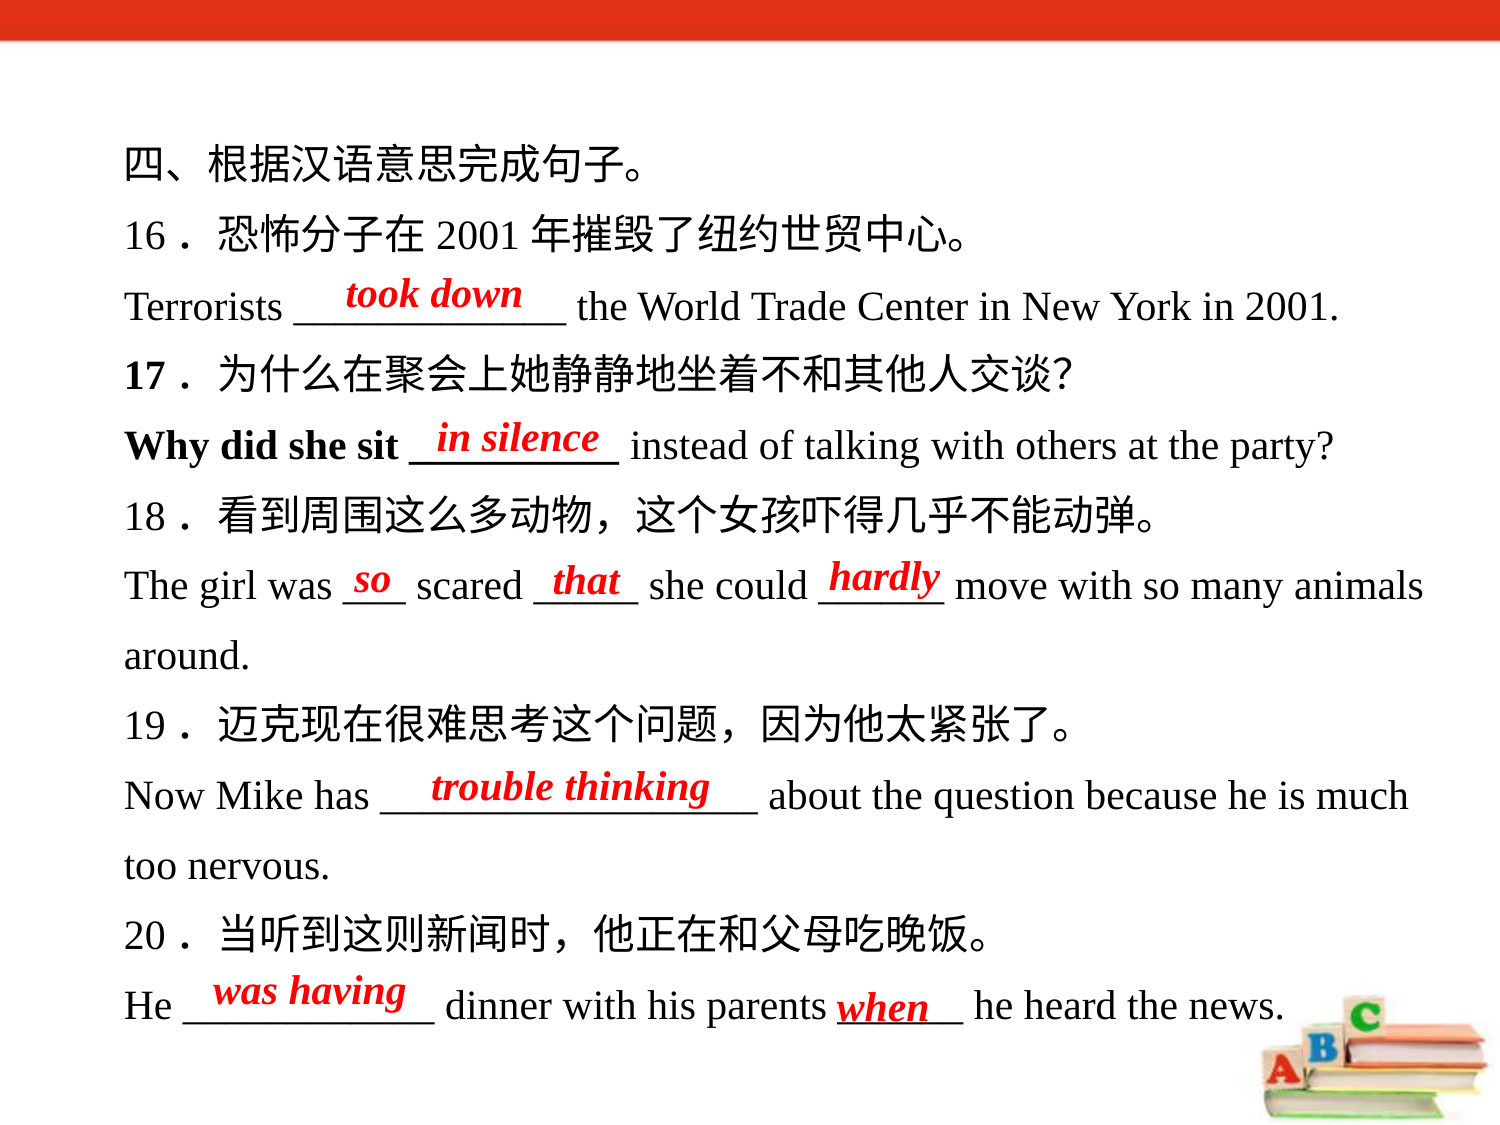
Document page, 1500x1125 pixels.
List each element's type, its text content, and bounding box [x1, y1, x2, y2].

text_box so [339, 543, 407, 608]
text_box hardly [814, 541, 956, 607]
picture [0, 0, 1500, 1125]
text_box took down [330, 258, 539, 324]
text_box that [537, 545, 635, 610]
text_box when [822, 972, 945, 1038]
text_box was having [198, 955, 422, 1021]
text_box trouble thinking [416, 751, 726, 816]
text_box 四、根据汉语意思完成句子。 16．恐怖分子在2001年摧毁了纽约世贸中心。 Terrorists _____________ the World Trade Center in New York in 2001. 17．为什么在聚会上她静静地坐着不和其他人交谈？ Why did she sit __________ instead of talking with others at the party? 18．看到周围这么多动物，这个女孩吓得几乎不能动弹。 The girl was ___ scared _____ she could ______ move with so many animals around. 19．迈克现在很难思考这个问题，因为他太紧张了。 Now Mike has __________________ about the question because he is much too nervous. 20．当听到这则新闻时，他正在和父母吃晚饭。 He ____________ dinner with his parents ______ he heard the news. [109, 110, 1458, 1036]
text_box in silence [421, 402, 615, 467]
